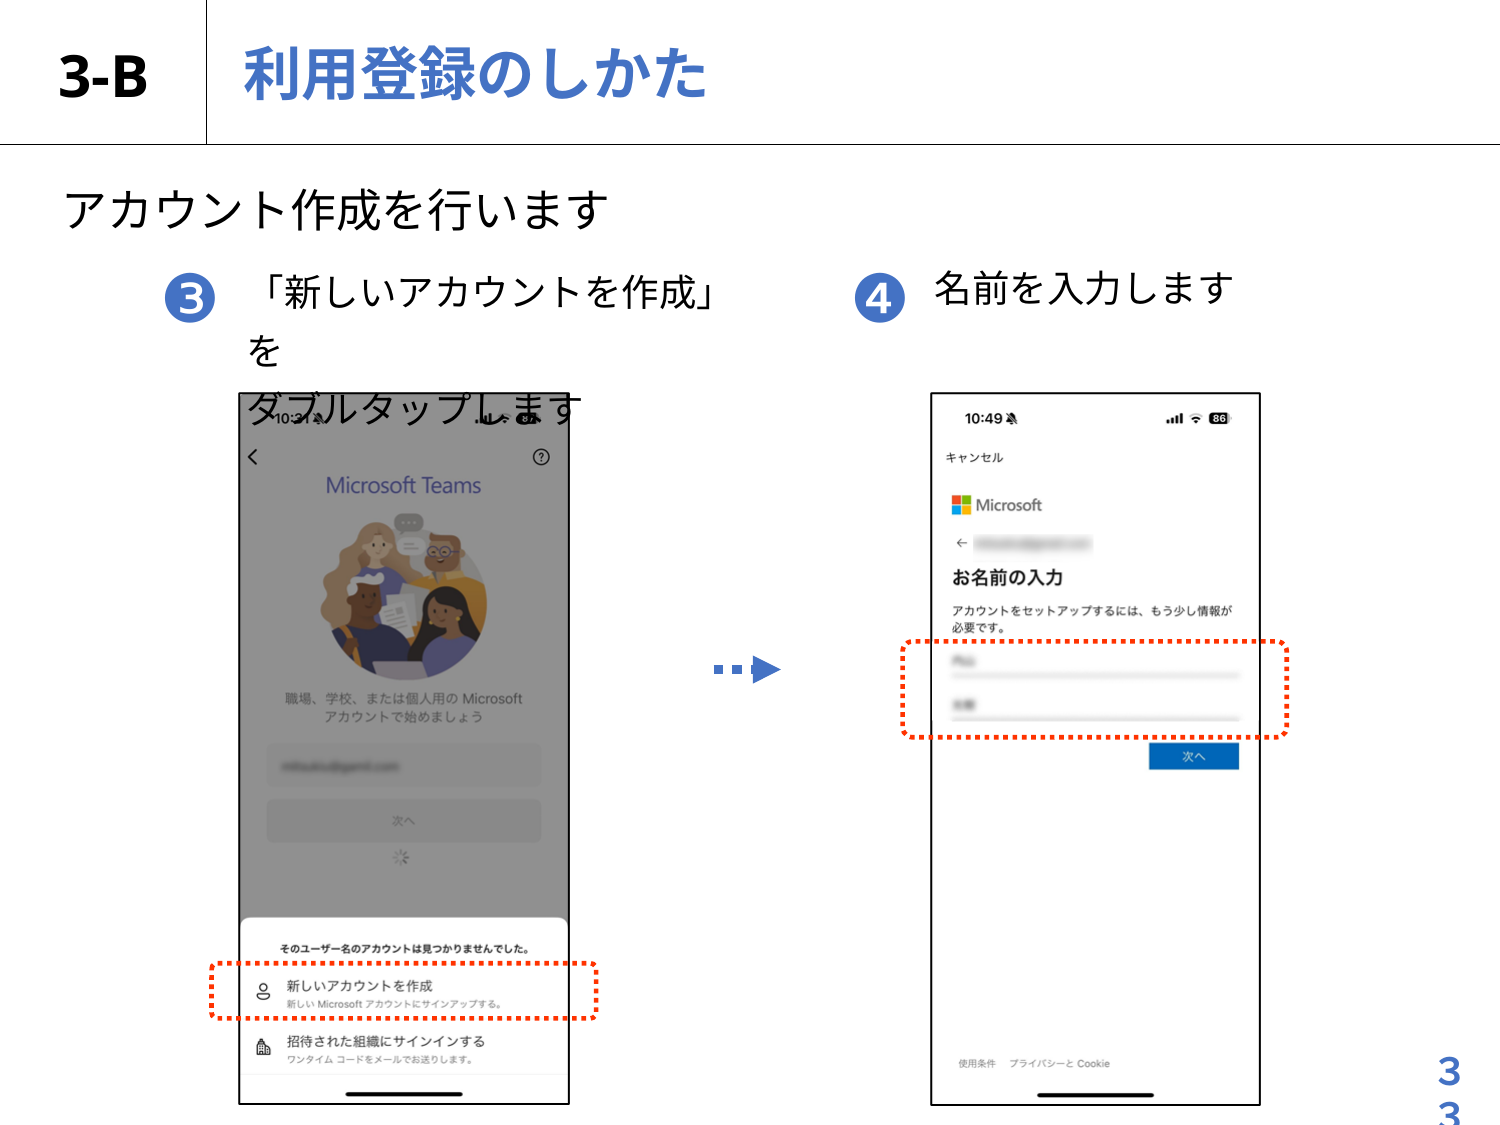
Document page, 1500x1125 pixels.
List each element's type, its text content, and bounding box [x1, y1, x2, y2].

text_box アカウント作成を行います [46, 180, 1422, 274]
text_box 「新しいアカウントを作成」を ダブルタップします [231, 274, 781, 439]
text_box [570, 962, 598, 1020]
text_box ３３ [1399, 1063, 1500, 1123]
text_box ❸ [145, 274, 223, 343]
title 利用登録のしかた [228, 36, 1472, 116]
text_box ❹ [835, 274, 919, 343]
text_box 3-B [0, 0, 207, 148]
text_box 名前を入力します [919, 244, 1444, 376]
text_box [1261, 640, 1288, 739]
text_box [210, 962, 238, 1020]
picture [930, 392, 1261, 1106]
picture [238, 392, 570, 1105]
text_box [901, 640, 930, 739]
